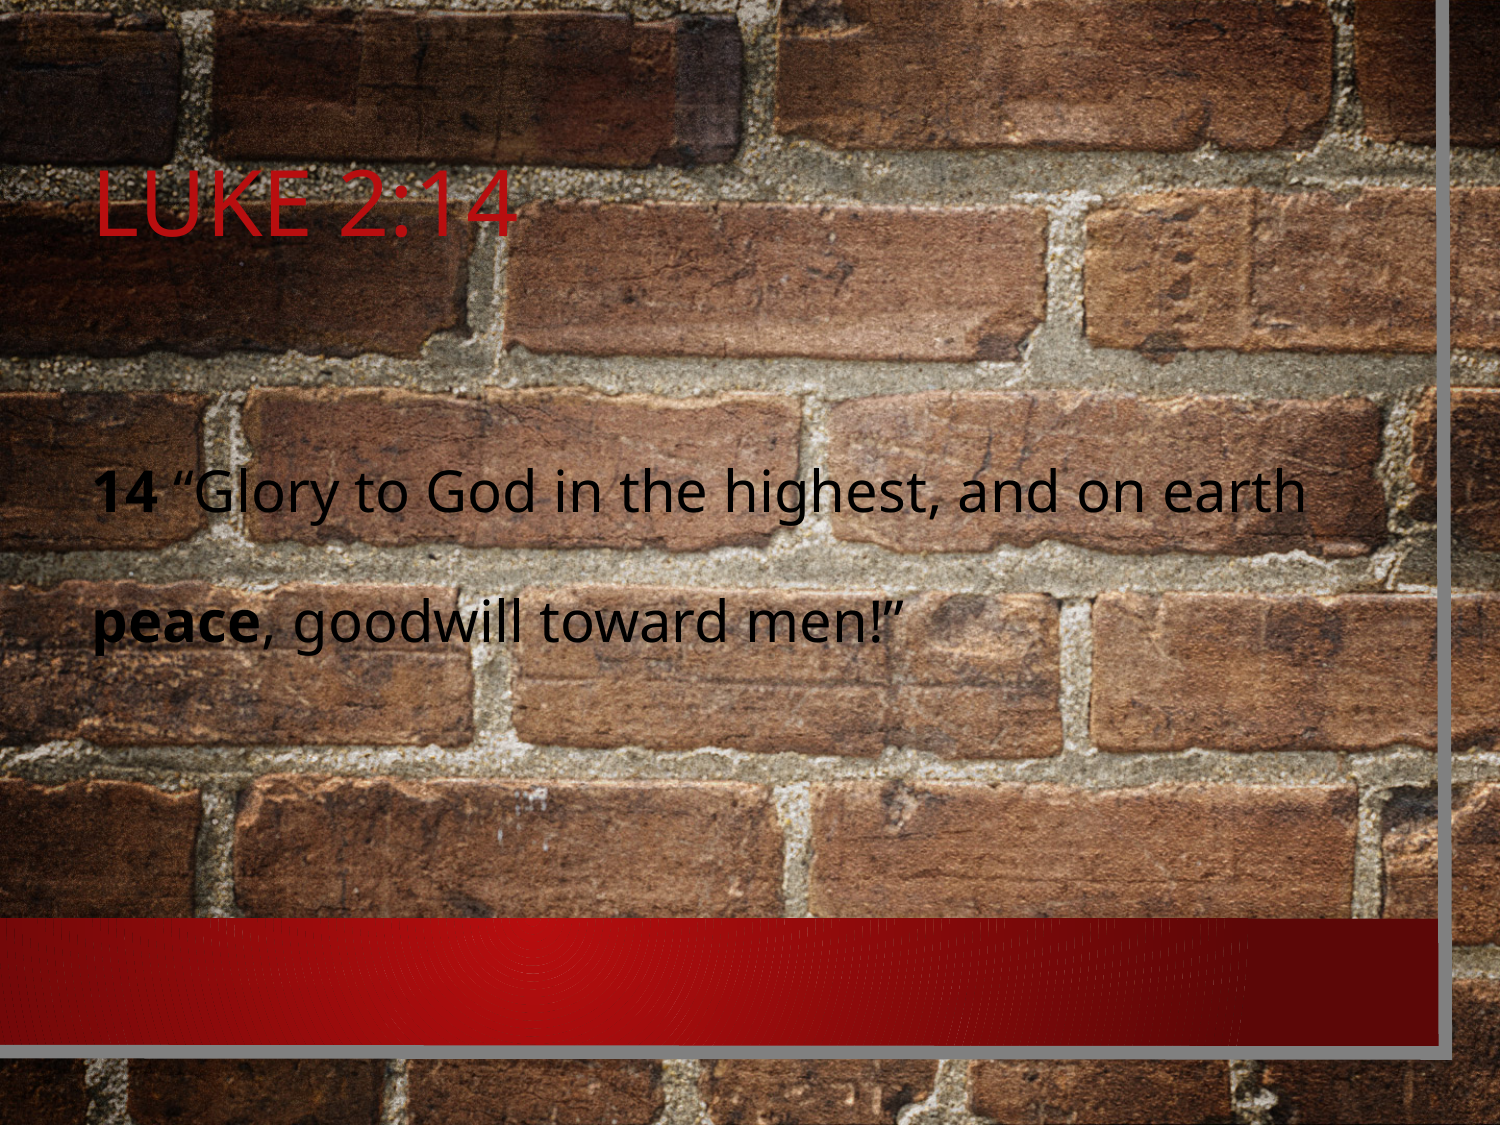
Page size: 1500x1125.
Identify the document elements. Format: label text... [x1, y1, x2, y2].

list 14 “Glory to God in the highest, and on earth peace, goodwill toward men!” [83, 290, 1364, 835]
title Luke 2:14 [83, 111, 1364, 290]
picture [0, 0, 1438, 918]
picture [0, 0, 1500, 1125]
